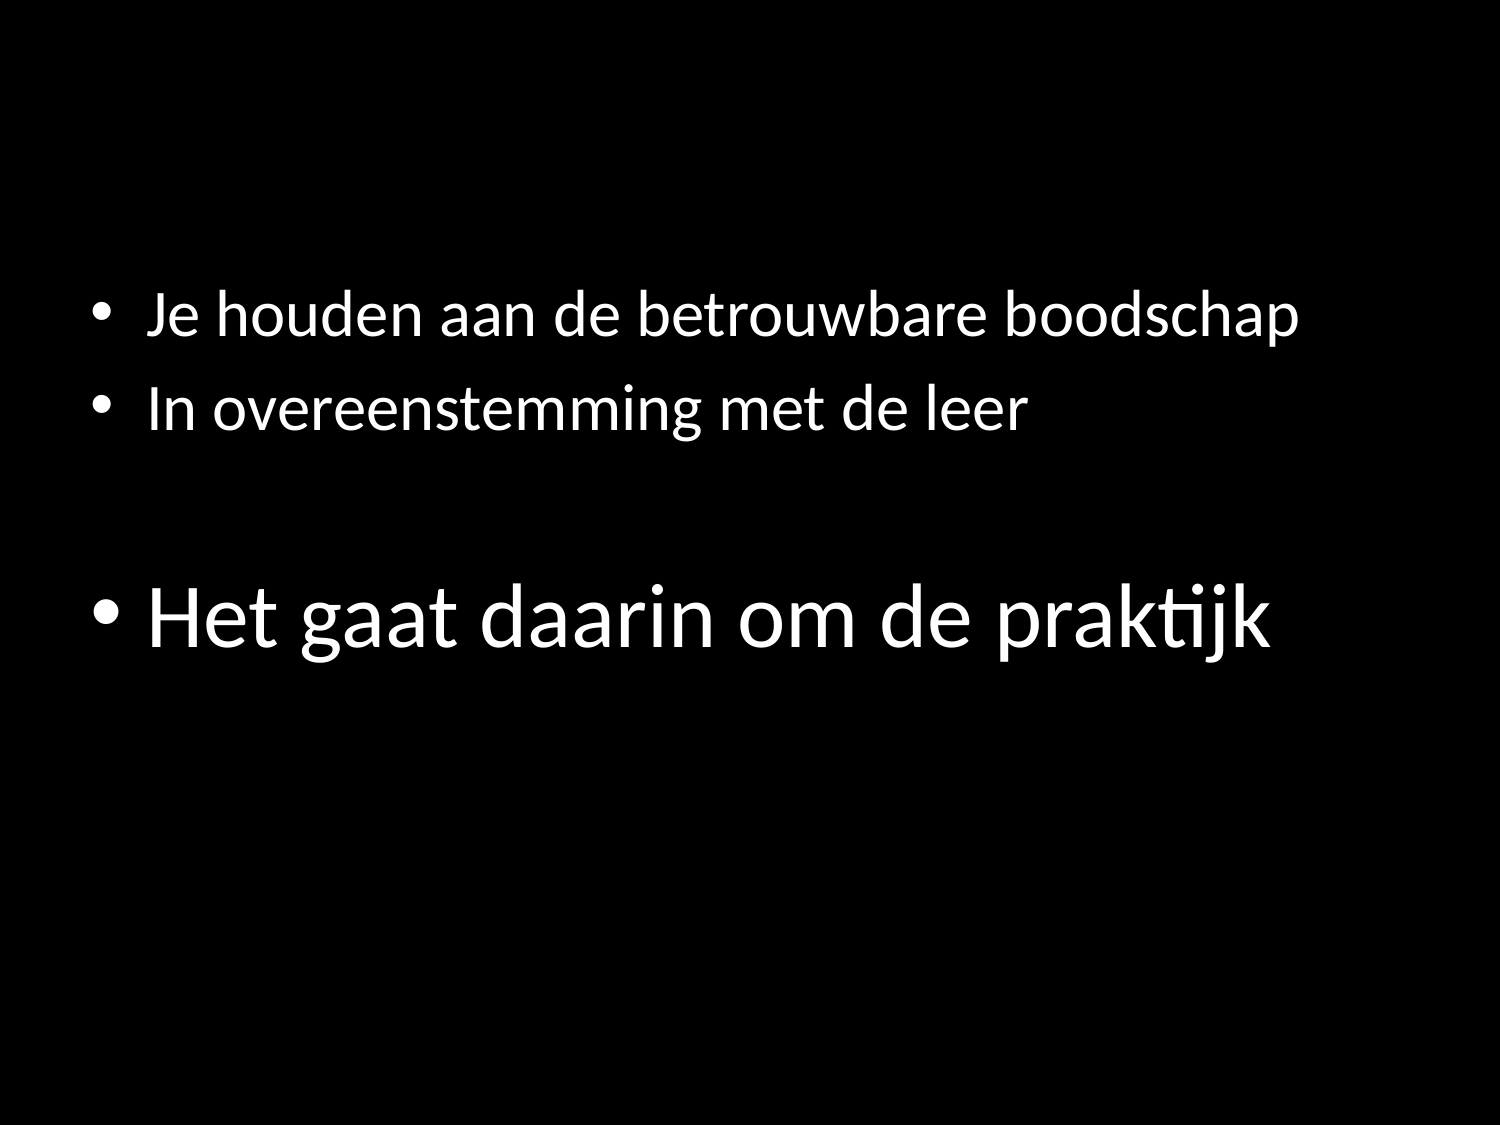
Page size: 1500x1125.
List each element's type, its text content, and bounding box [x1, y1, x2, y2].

list Je houden aan de betrouwbare boodschap In overeenstemming met de leer Het gaat daarin om de praktijk [75, 262, 1425, 1005]
